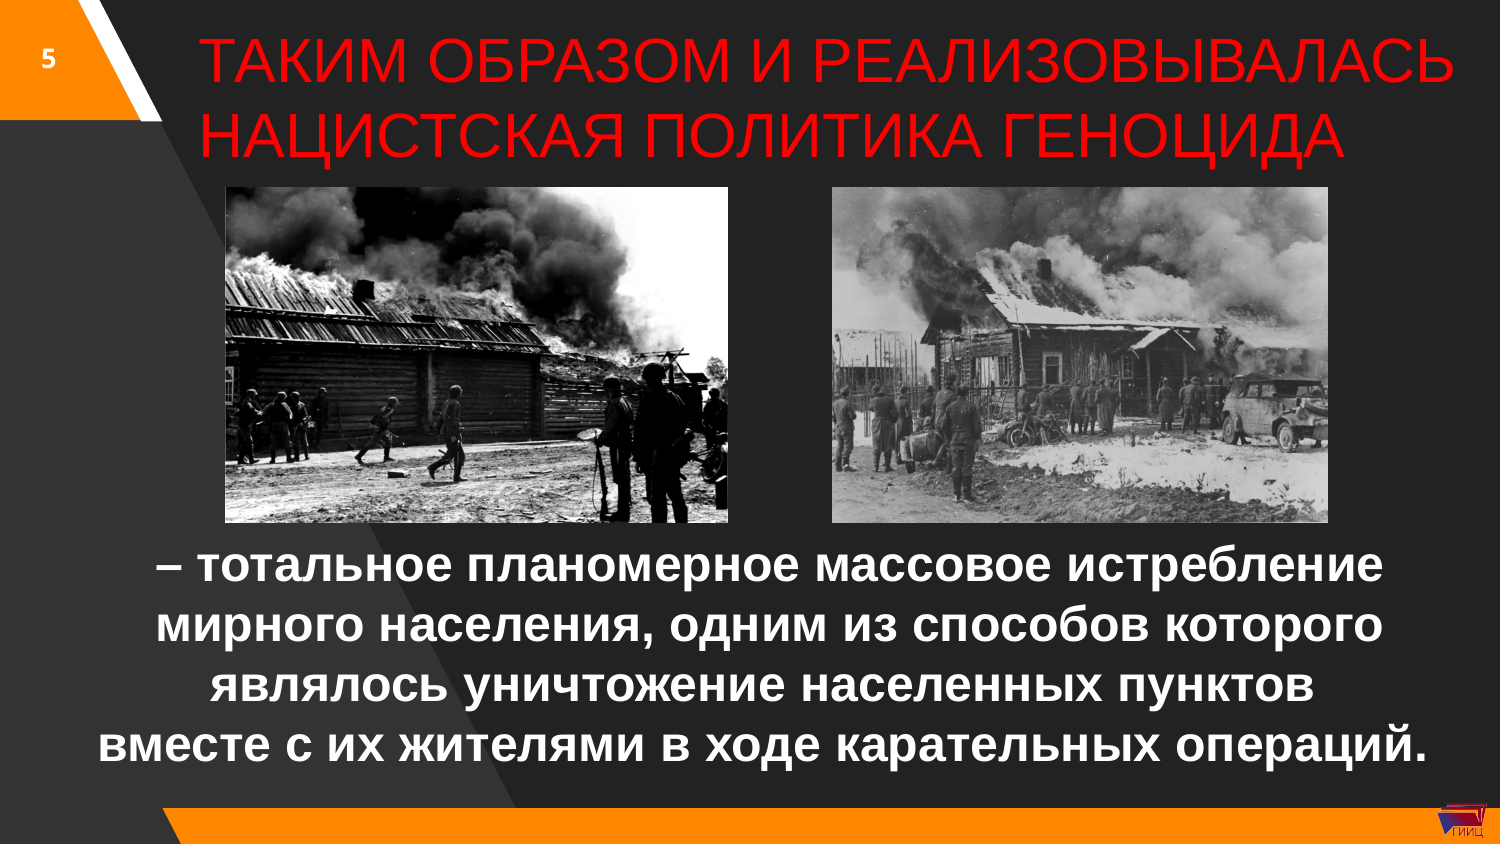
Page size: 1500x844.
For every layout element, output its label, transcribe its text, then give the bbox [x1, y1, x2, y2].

picture [831, 187, 1328, 523]
slide_number 5 [0, 0, 98, 121]
text_box – тотальное планомерное массовое истребление мирного населения, одним из способов которого являлось уничтожение населенных пунктов вместе с их жителями в ходе карательных операций. [39, 522, 1500, 787]
picture [1436, 802, 1488, 838]
picture [225, 187, 729, 523]
title ТАКИМ ОБРАЗОМ И РЕАЛИЗОВЫВАЛАСЬ НАЦИСТСКАЯ ПОЛИТИКА ГЕНОЦИДА [183, 0, 1500, 191]
